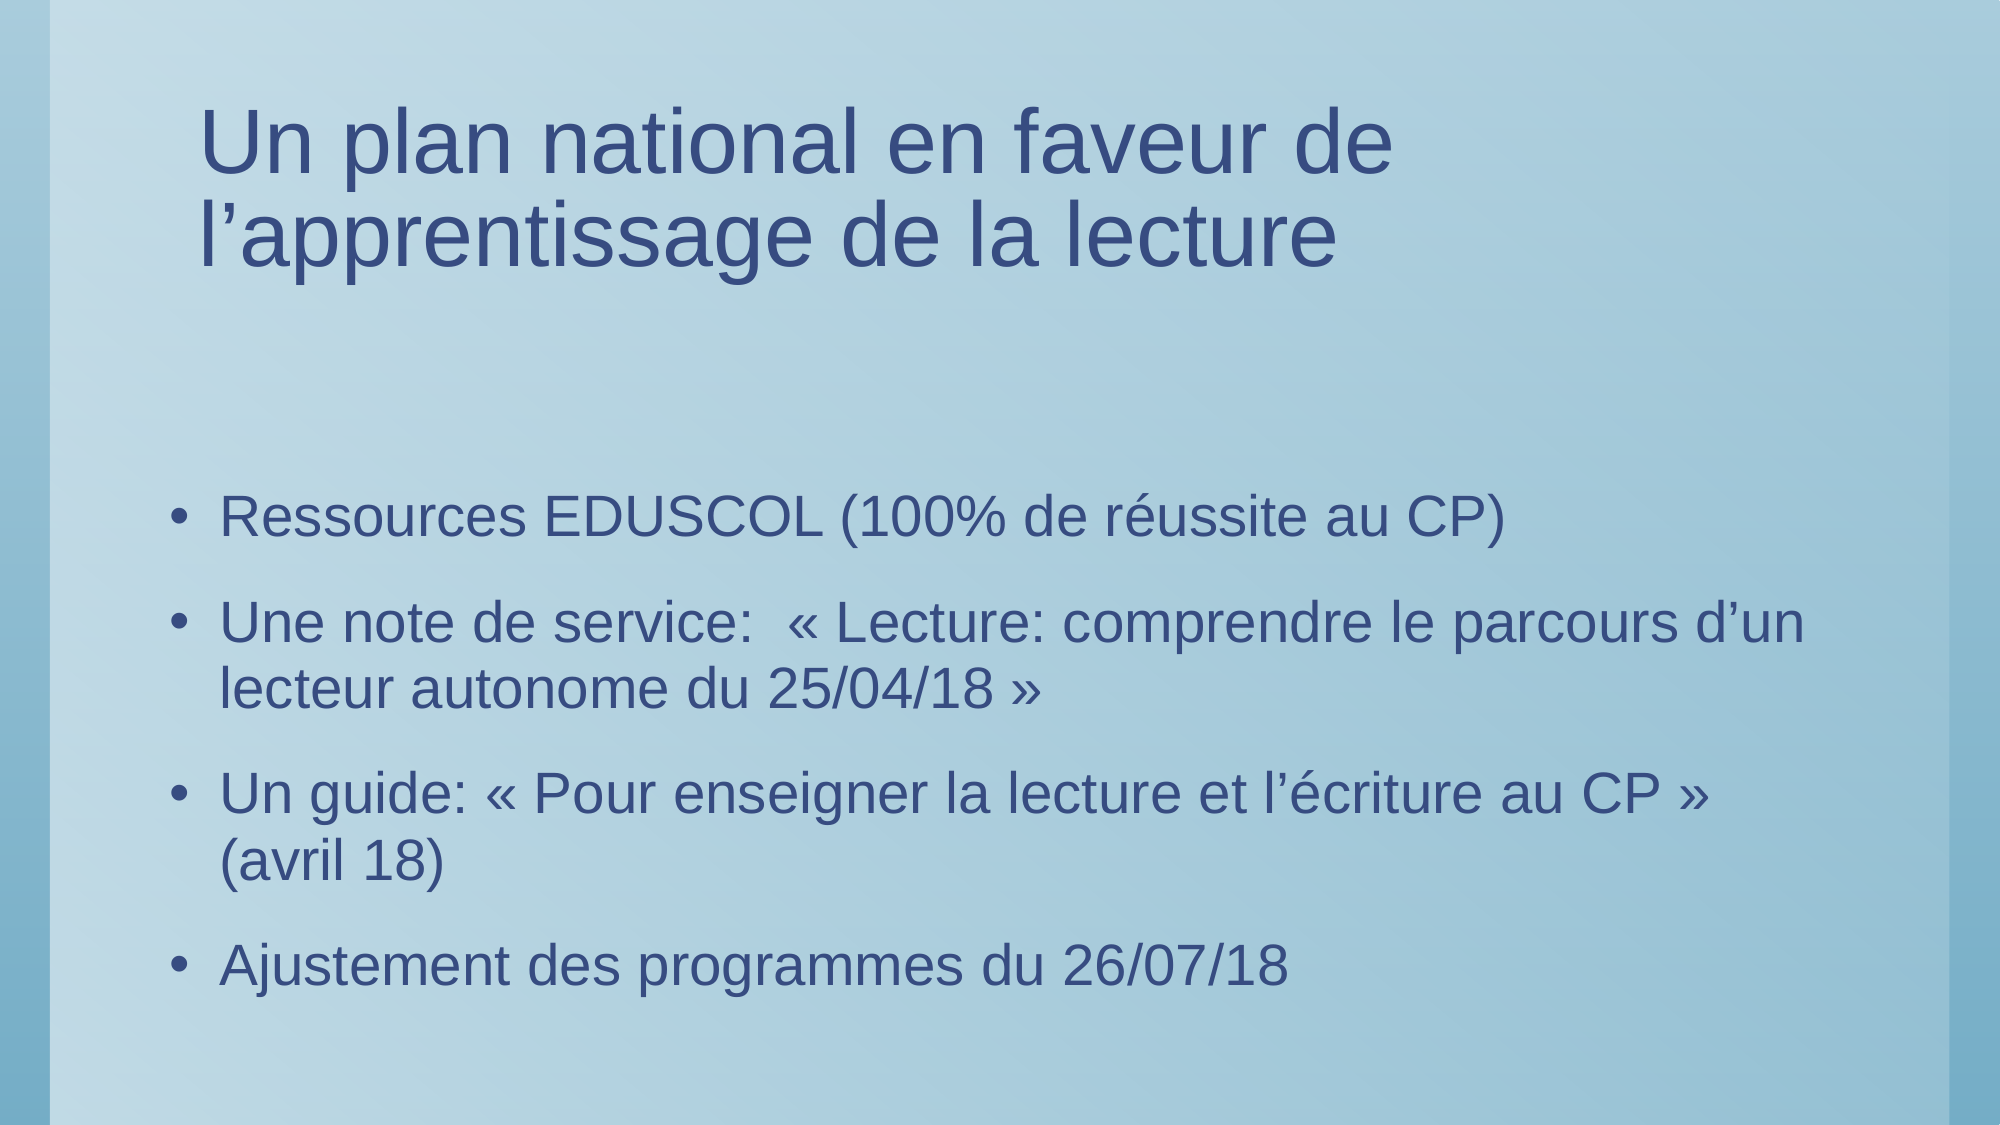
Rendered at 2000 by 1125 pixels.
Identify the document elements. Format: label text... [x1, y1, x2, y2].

title Un plan national en faveur de l’apprentissage de la lecture [178, 66, 1845, 278]
list Ressources EDUSCOL (100% de réussite au CP) Une note de service: « Lecture: comprendre le parcours d’un lecteur autonome du 25/04/18 » Un guide: « Pour enseigner la lecture et l’écriture au CP » (avril 18) Ajustement des programmes du 26/07/18 [149, 278, 1845, 1013]
